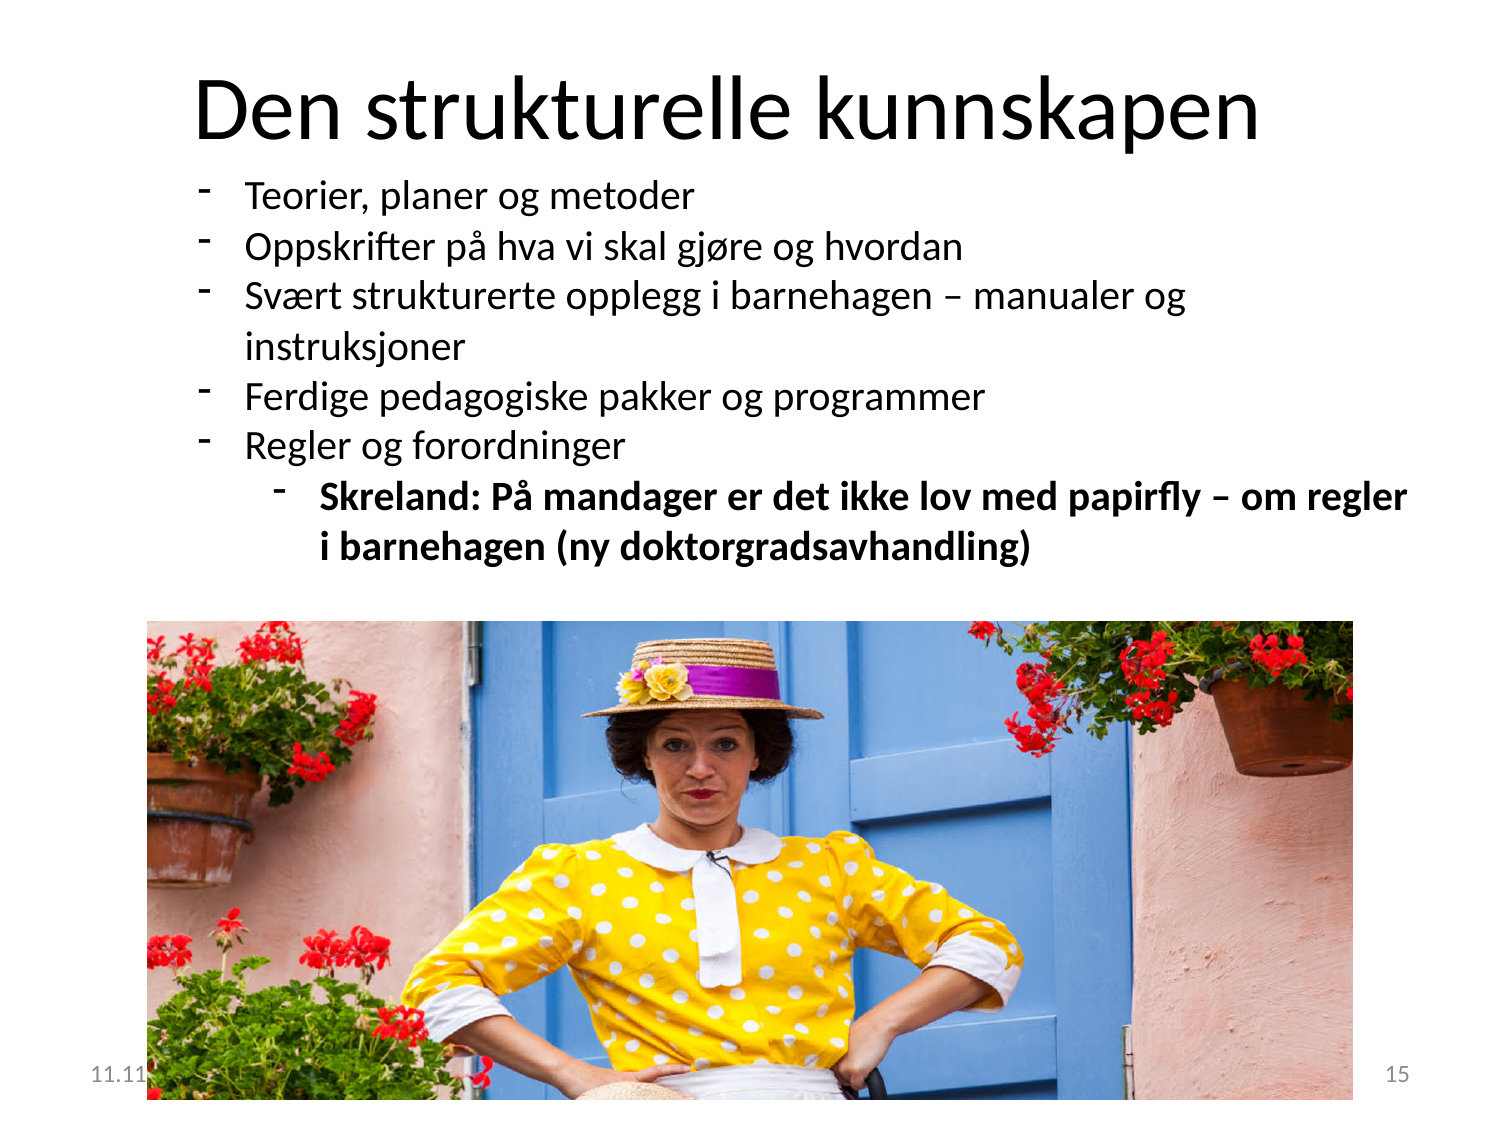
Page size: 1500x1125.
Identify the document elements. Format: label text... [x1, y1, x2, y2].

slide_number 15 [1356, 1042, 1425, 1103]
text_box Teorier, planer og metoder Oppskrifter på hva vi skal gjøre og hvordan Svært strukturerte opplegg i barnehagen – manualer og instruksjoner Ferdige pedagogiske pakker og programmer Regler og forordninger Skreland: På mandager er det ikke lov med papirfly – om regler i barnehagen (ny doktorgradsavhandling) [183, 160, 1425, 576]
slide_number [75, 1042, 144, 1103]
picture [147, 621, 1353, 1100]
title Den strukturelle kunnskapen [53, 8, 1404, 197]
